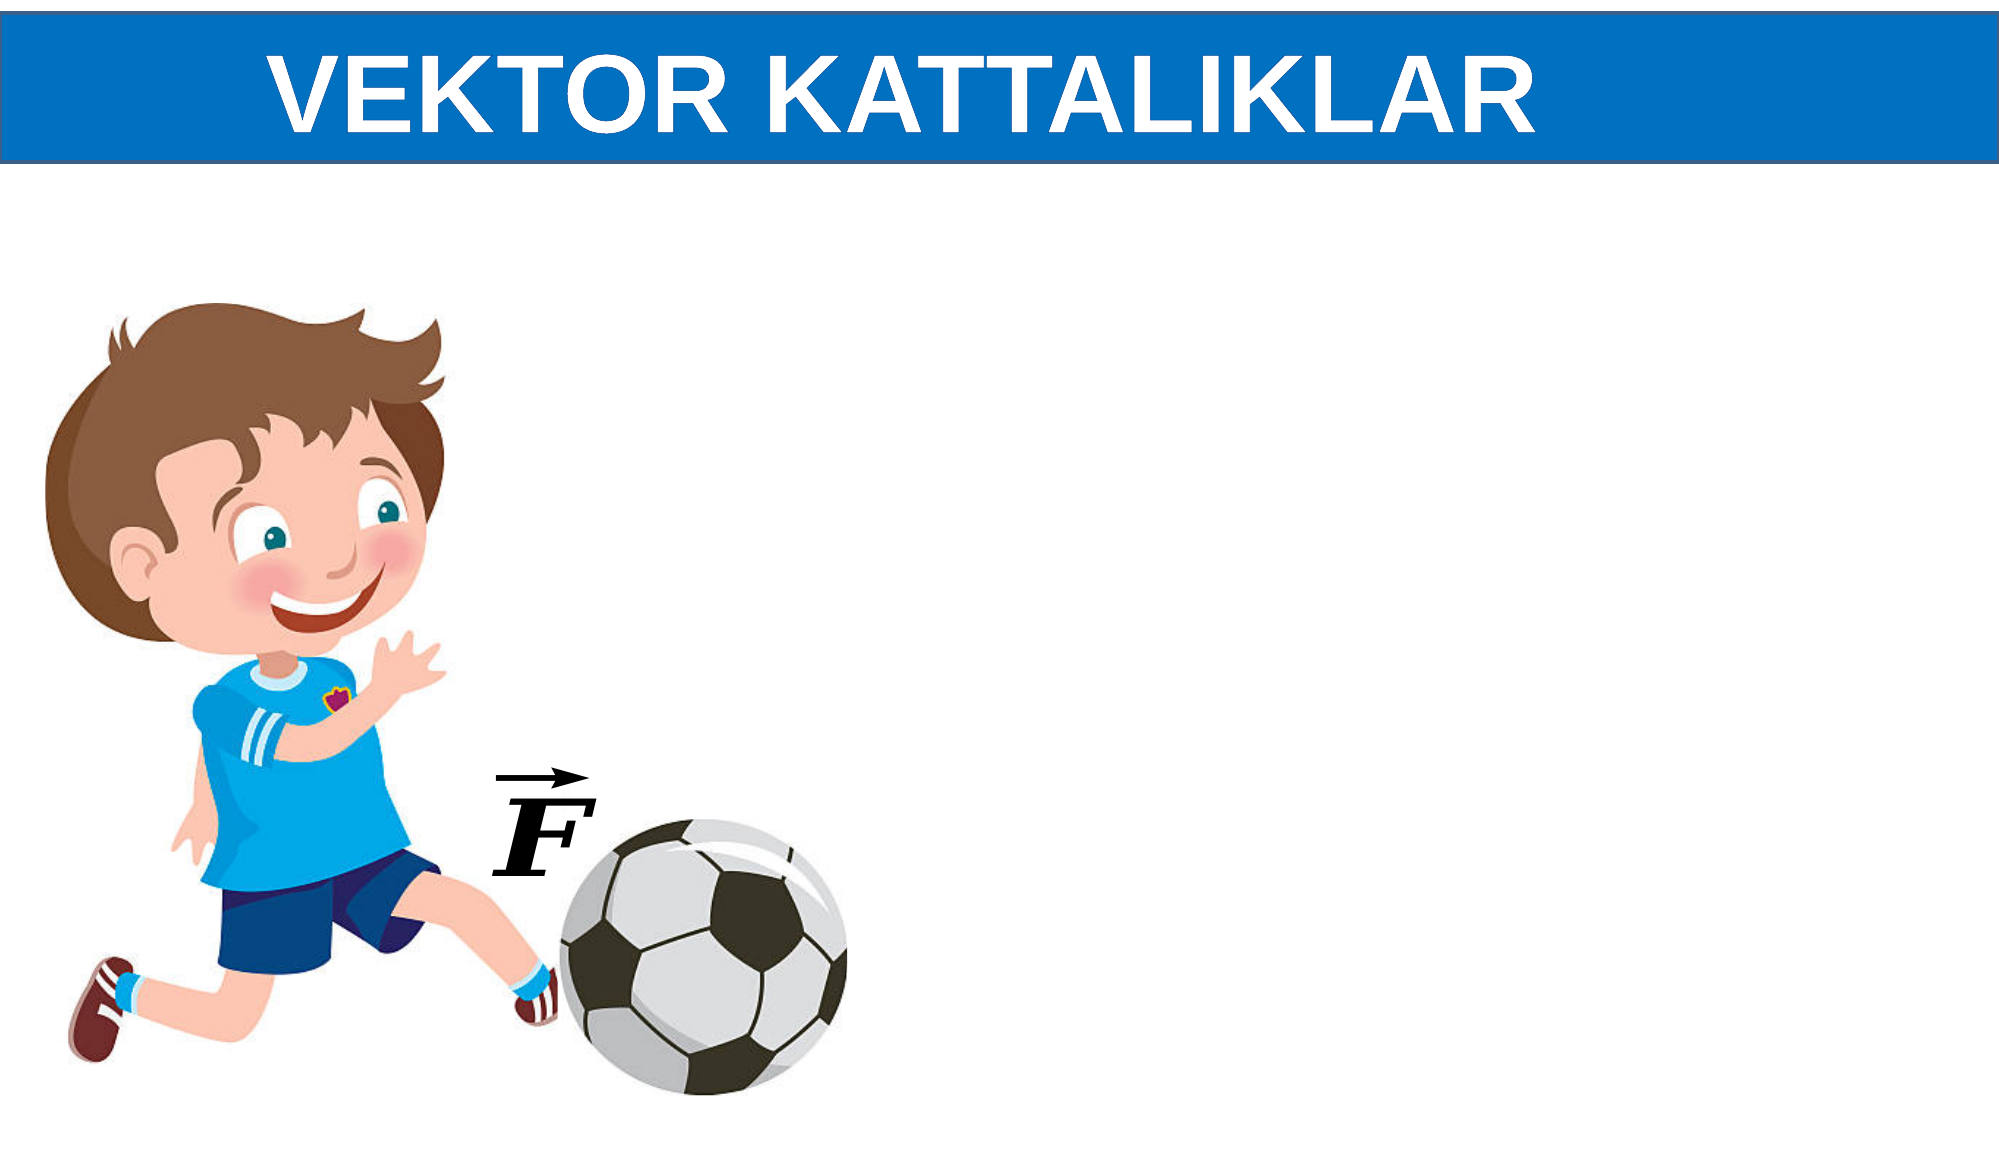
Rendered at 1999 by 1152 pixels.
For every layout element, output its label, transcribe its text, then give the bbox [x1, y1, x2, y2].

picture [44, 303, 848, 1097]
text_box VEKTOR KATTALIKLAR [0, 11, 1999, 164]
